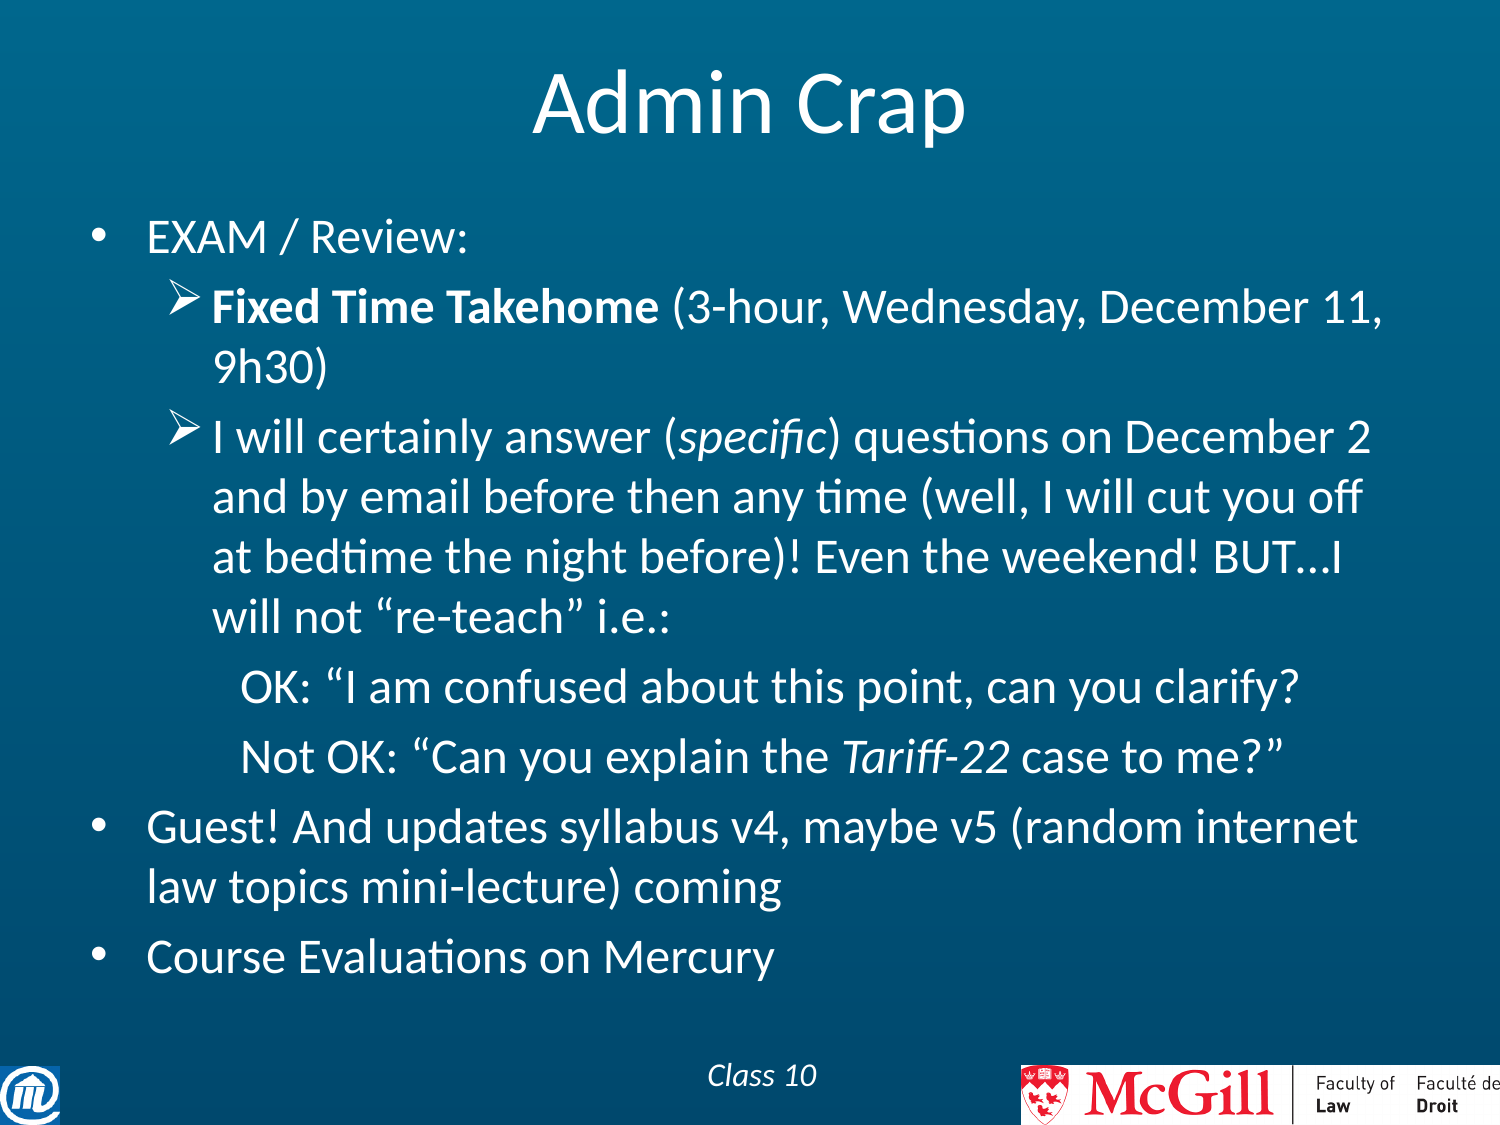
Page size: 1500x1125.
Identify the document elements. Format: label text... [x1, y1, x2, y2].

title Admin Crap [75, 45, 1425, 149]
footer Class 10 [490, 1059, 1034, 1103]
picture [1022, 1066, 1500, 1125]
picture [0, 1067, 59, 1125]
list EXAM / Review: Fixed Time Takehome (3-hour, Wednesday, December 11, 9h30) I will certainly answer (specific) questions on December 2 and by email before then any time (well, I will cut you off at bedtime the night before)! Even the weekend! BUT…I will not “re-teach” i.e.: OK: “I am confused about this point, can you clarify? Not OK: “Can you explain the Tariff-22 case to me?” Guest! And updates syllabus v4, maybe v5 (random internet law topics mini-lecture) coming Course Evaluations on Mercury [75, 196, 1425, 1059]
text_box [725, 537, 775, 588]
